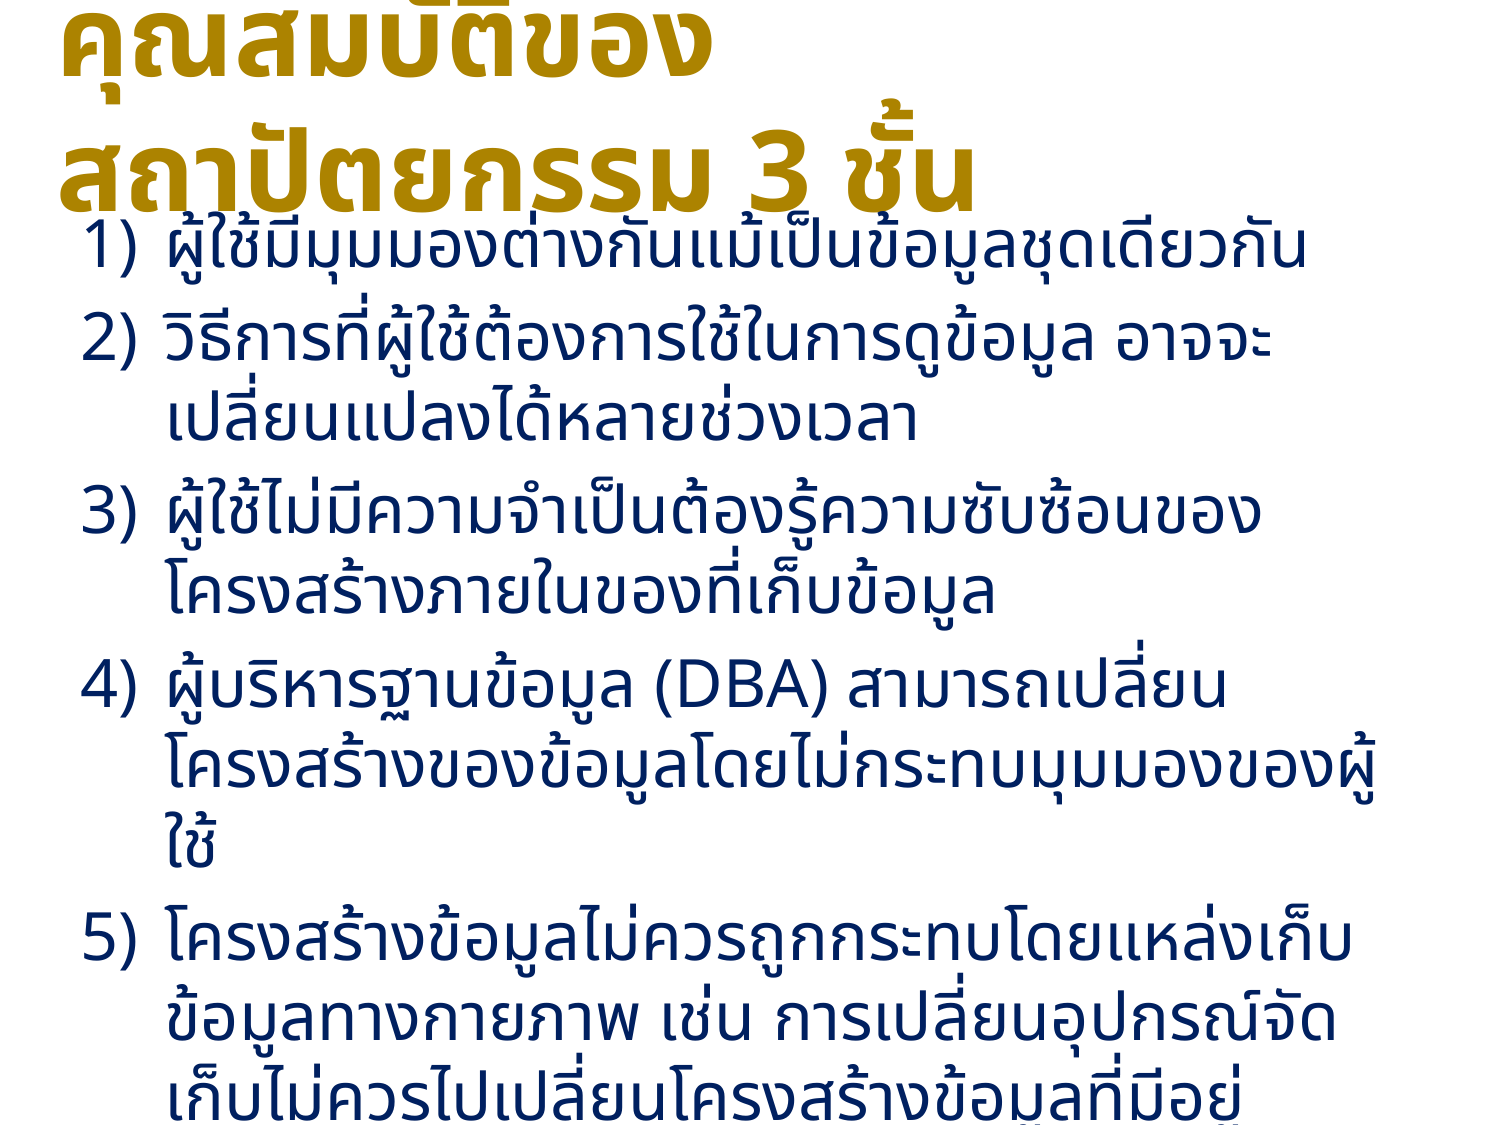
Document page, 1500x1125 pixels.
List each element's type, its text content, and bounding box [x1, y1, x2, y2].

text_box ผู้ใช้มีมุมมองต่างกันแม้เป็นข้อมูลชุดเดียวกัน วิธีการที่ผู้ใช้ต้องการใช้ในการดูข้อมูล อาจจะเปลี่ยนแปลงได้หลายช่วงเวลา ผู้ใช้ไม่มีความจําเป็นต้องรู้ความซับซ้อนของโครงสร้างภายในของที่เก็บข้อมูล ผู้บริหารฐานข้อมูล (DBA) สามารถเปลี่ยนโครงสร้างของข้อมูลโดยไม่กระทบมุมมองของผู้ใช้ โครงสร้างข้อมูลไม่ควรถูกกระทบโดยแหล่งเก็บข้อมูลทางกายภาพ เช่น การเปลี่ยนอุปกรณ์จัดเก็บไม่ควรไปเปลี่ยนโครงสร้างข้อมูลที่มีอยู่ [64, 193, 1447, 1106]
title คุณสมบัติของสถาปัตยกรรม 3 ชั้น [41, 4, 1235, 193]
